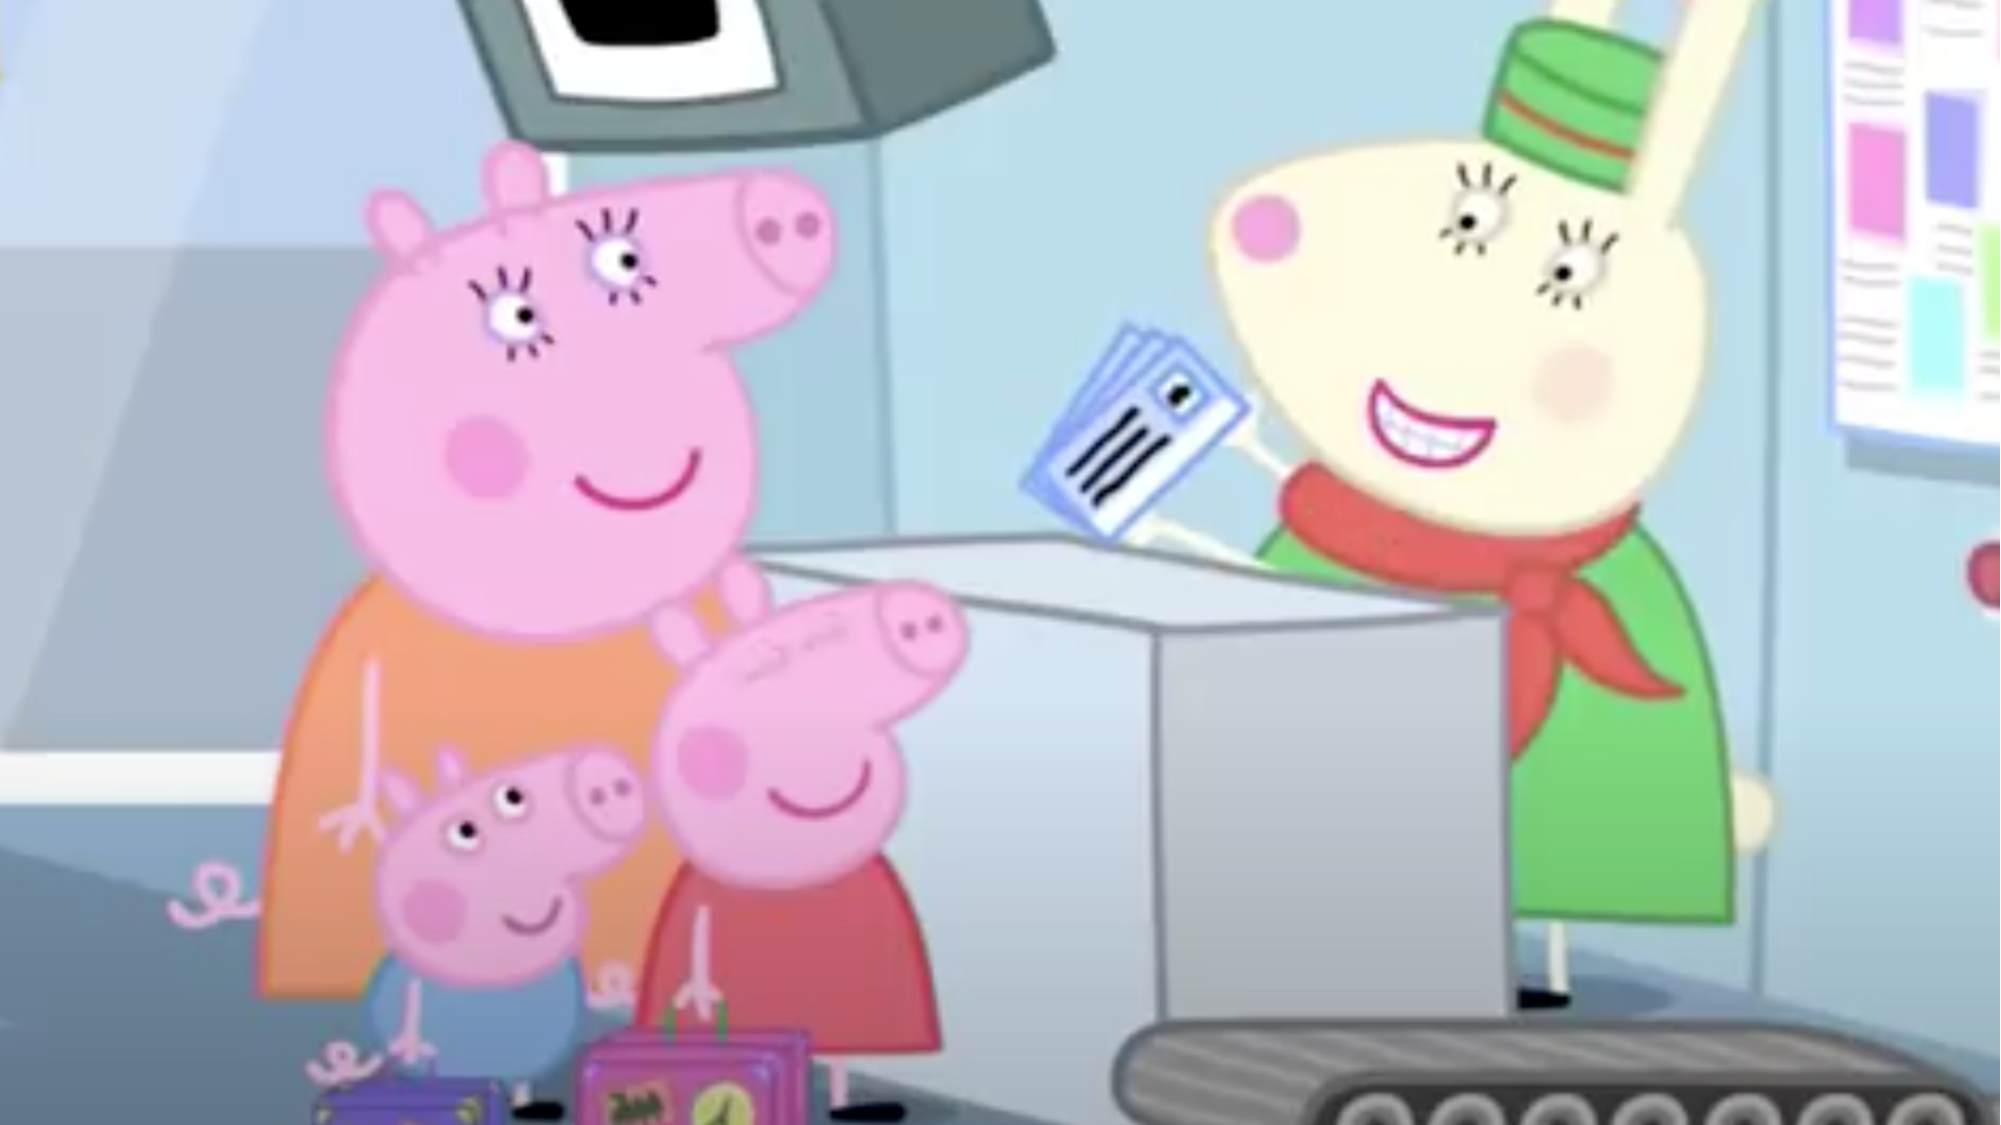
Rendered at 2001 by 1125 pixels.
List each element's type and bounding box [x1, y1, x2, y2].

list [0, 0, 2000, 1125]
